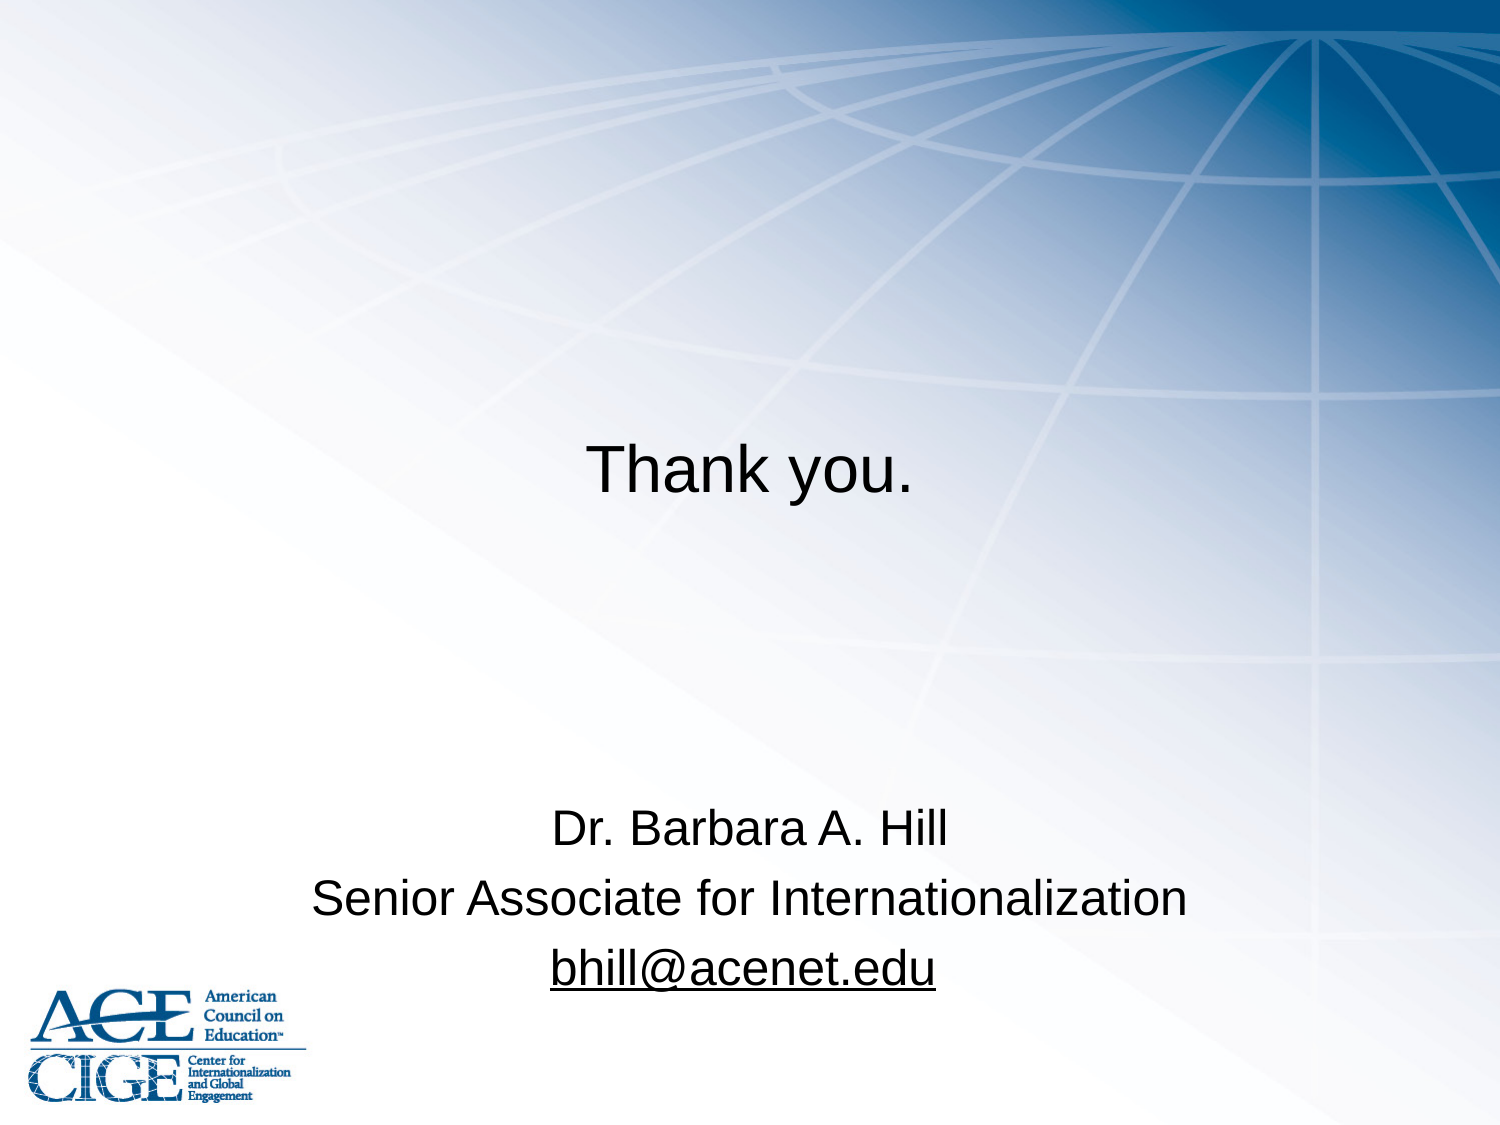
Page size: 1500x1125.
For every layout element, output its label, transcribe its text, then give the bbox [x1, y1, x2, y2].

picture [0, 0, 1500, 1125]
list Thank you. Dr. Barbara A. Hill Senior Associate for Internationalization bhill@acenet.edu [112, 324, 1388, 1000]
